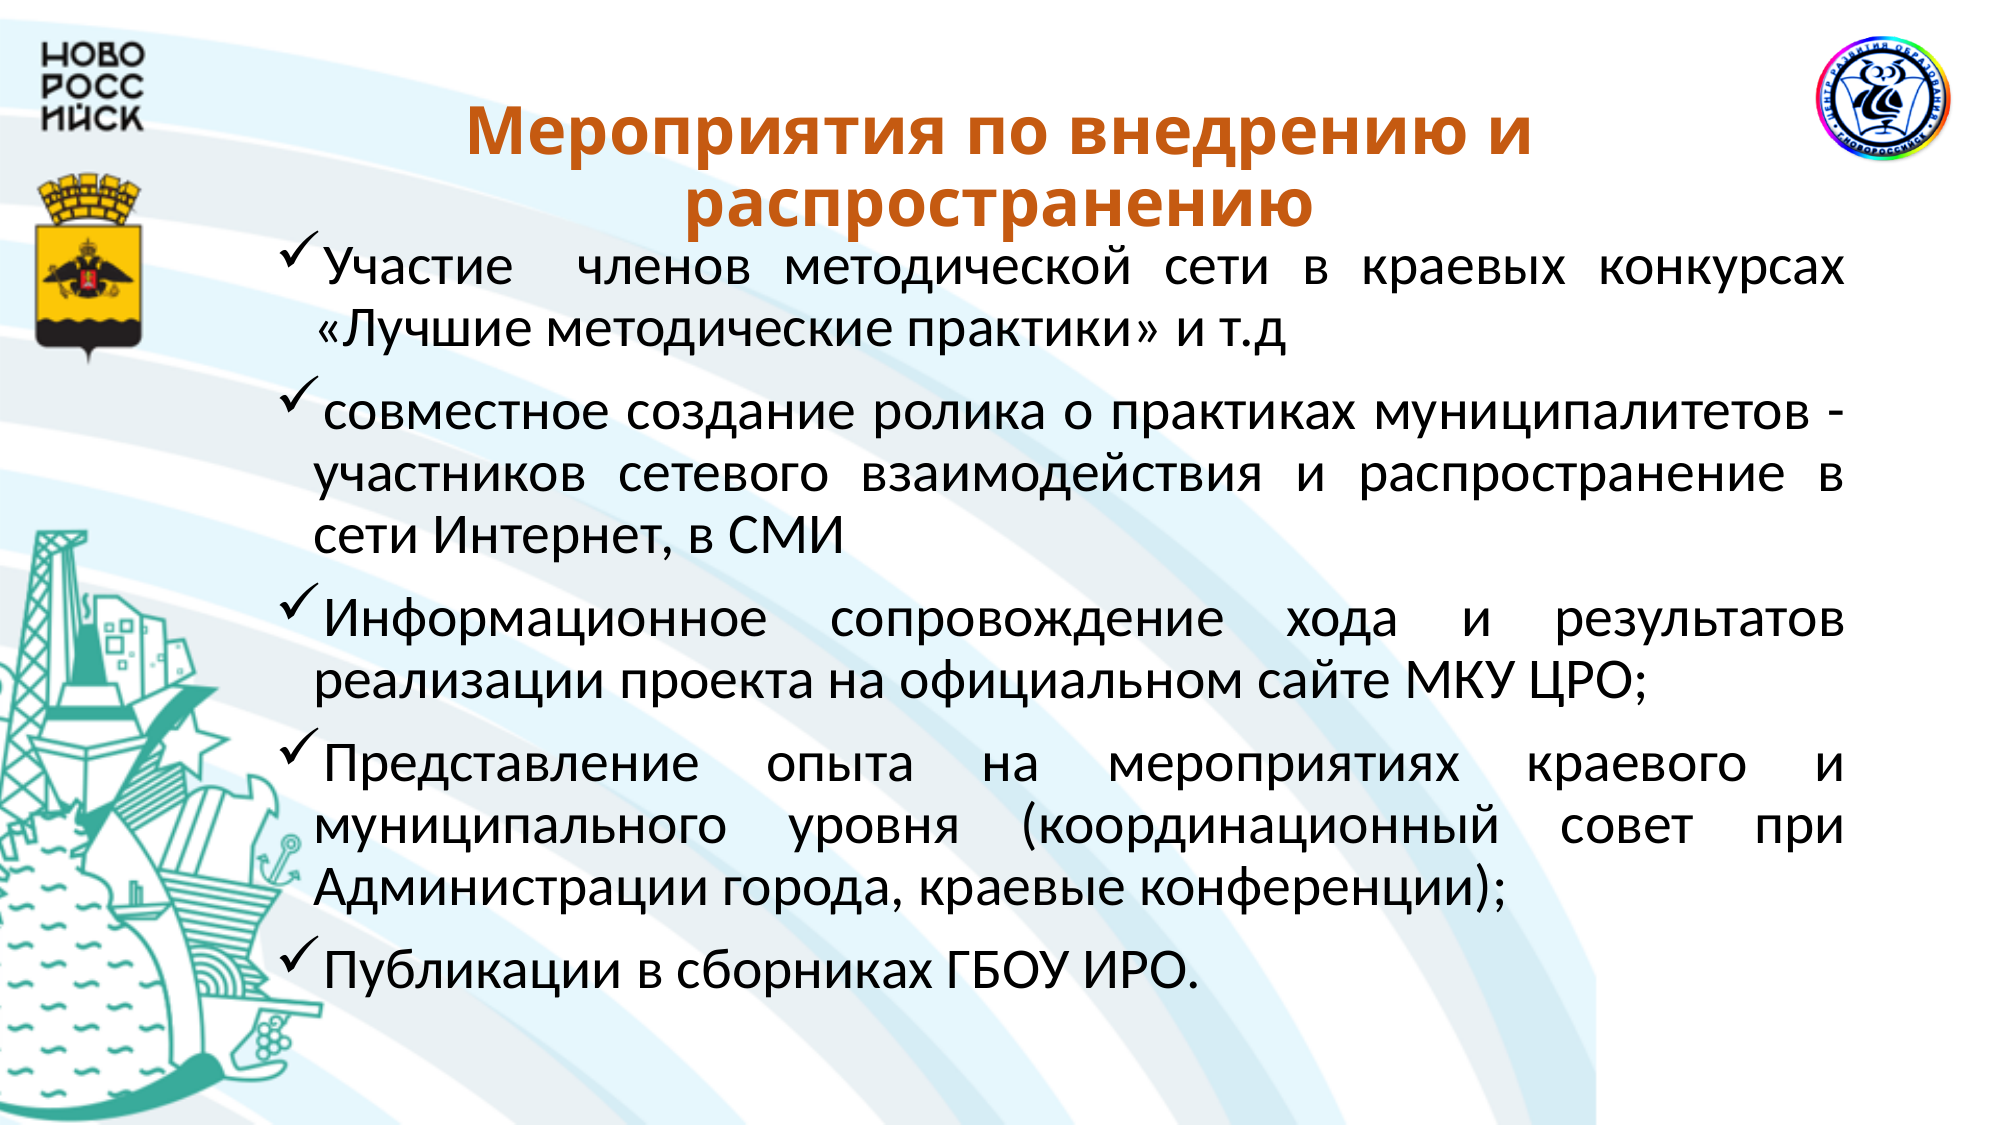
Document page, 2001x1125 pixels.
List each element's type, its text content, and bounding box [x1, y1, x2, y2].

picture [0, 0, 2001, 1125]
list Участие членов методической сети в краевых конкурсах «Лучшие методические практики» и т.д совместное создание ролика о практиках муниципалитетов - участников сетевого взаимодействия и распространение в сети Интернет, в СМИ Информационное сопровождение хода и результатов реализации проекта на официальном сайте МКУ ЦРО; Представление опыта на мероприятиях краевого и муниципального уровня (координационный совет при Администрации города, краевые конференции); Публикации в сборниках ГБОУ ИРО. [225, 227, 1863, 1014]
title Мероприятия по внедрению и распространению [137, 59, 1863, 278]
